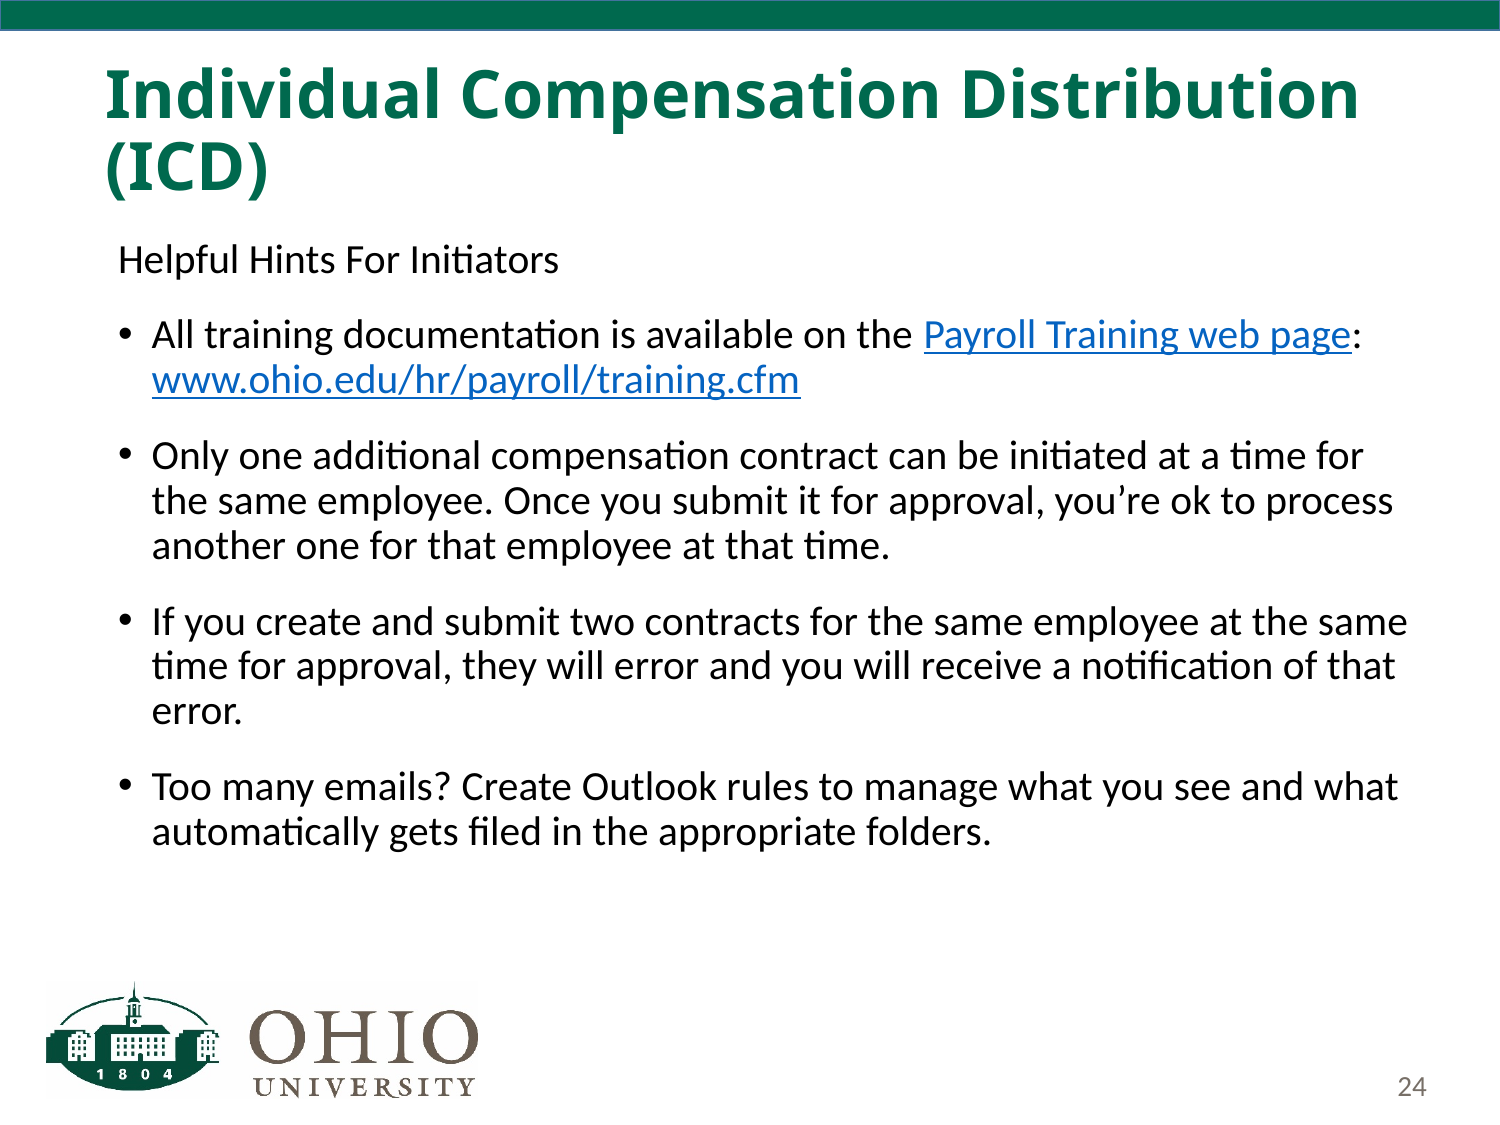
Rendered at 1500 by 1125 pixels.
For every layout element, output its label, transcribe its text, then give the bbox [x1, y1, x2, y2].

picture [46, 981, 478, 1099]
list Helpful Hints For Initiators All training documentation is available on the Payroll Training web page: www.ohio.edu/hr/payroll/training.cfm Only one additional compensation contract can be initiated at a time for the same employee. Once you submit it for approval, you’re ok to process another one for that employee at that time. If you create and submit two contracts for the same employee at the same time for approval, they will error and you will receive a notification of that error. Too many emails? Create Outlook rules to manage what you see and what automatically gets filed in the appropriate folders. [103, 229, 1443, 920]
title Individual Compensation Distribution (ICD) [90, 23, 1385, 242]
